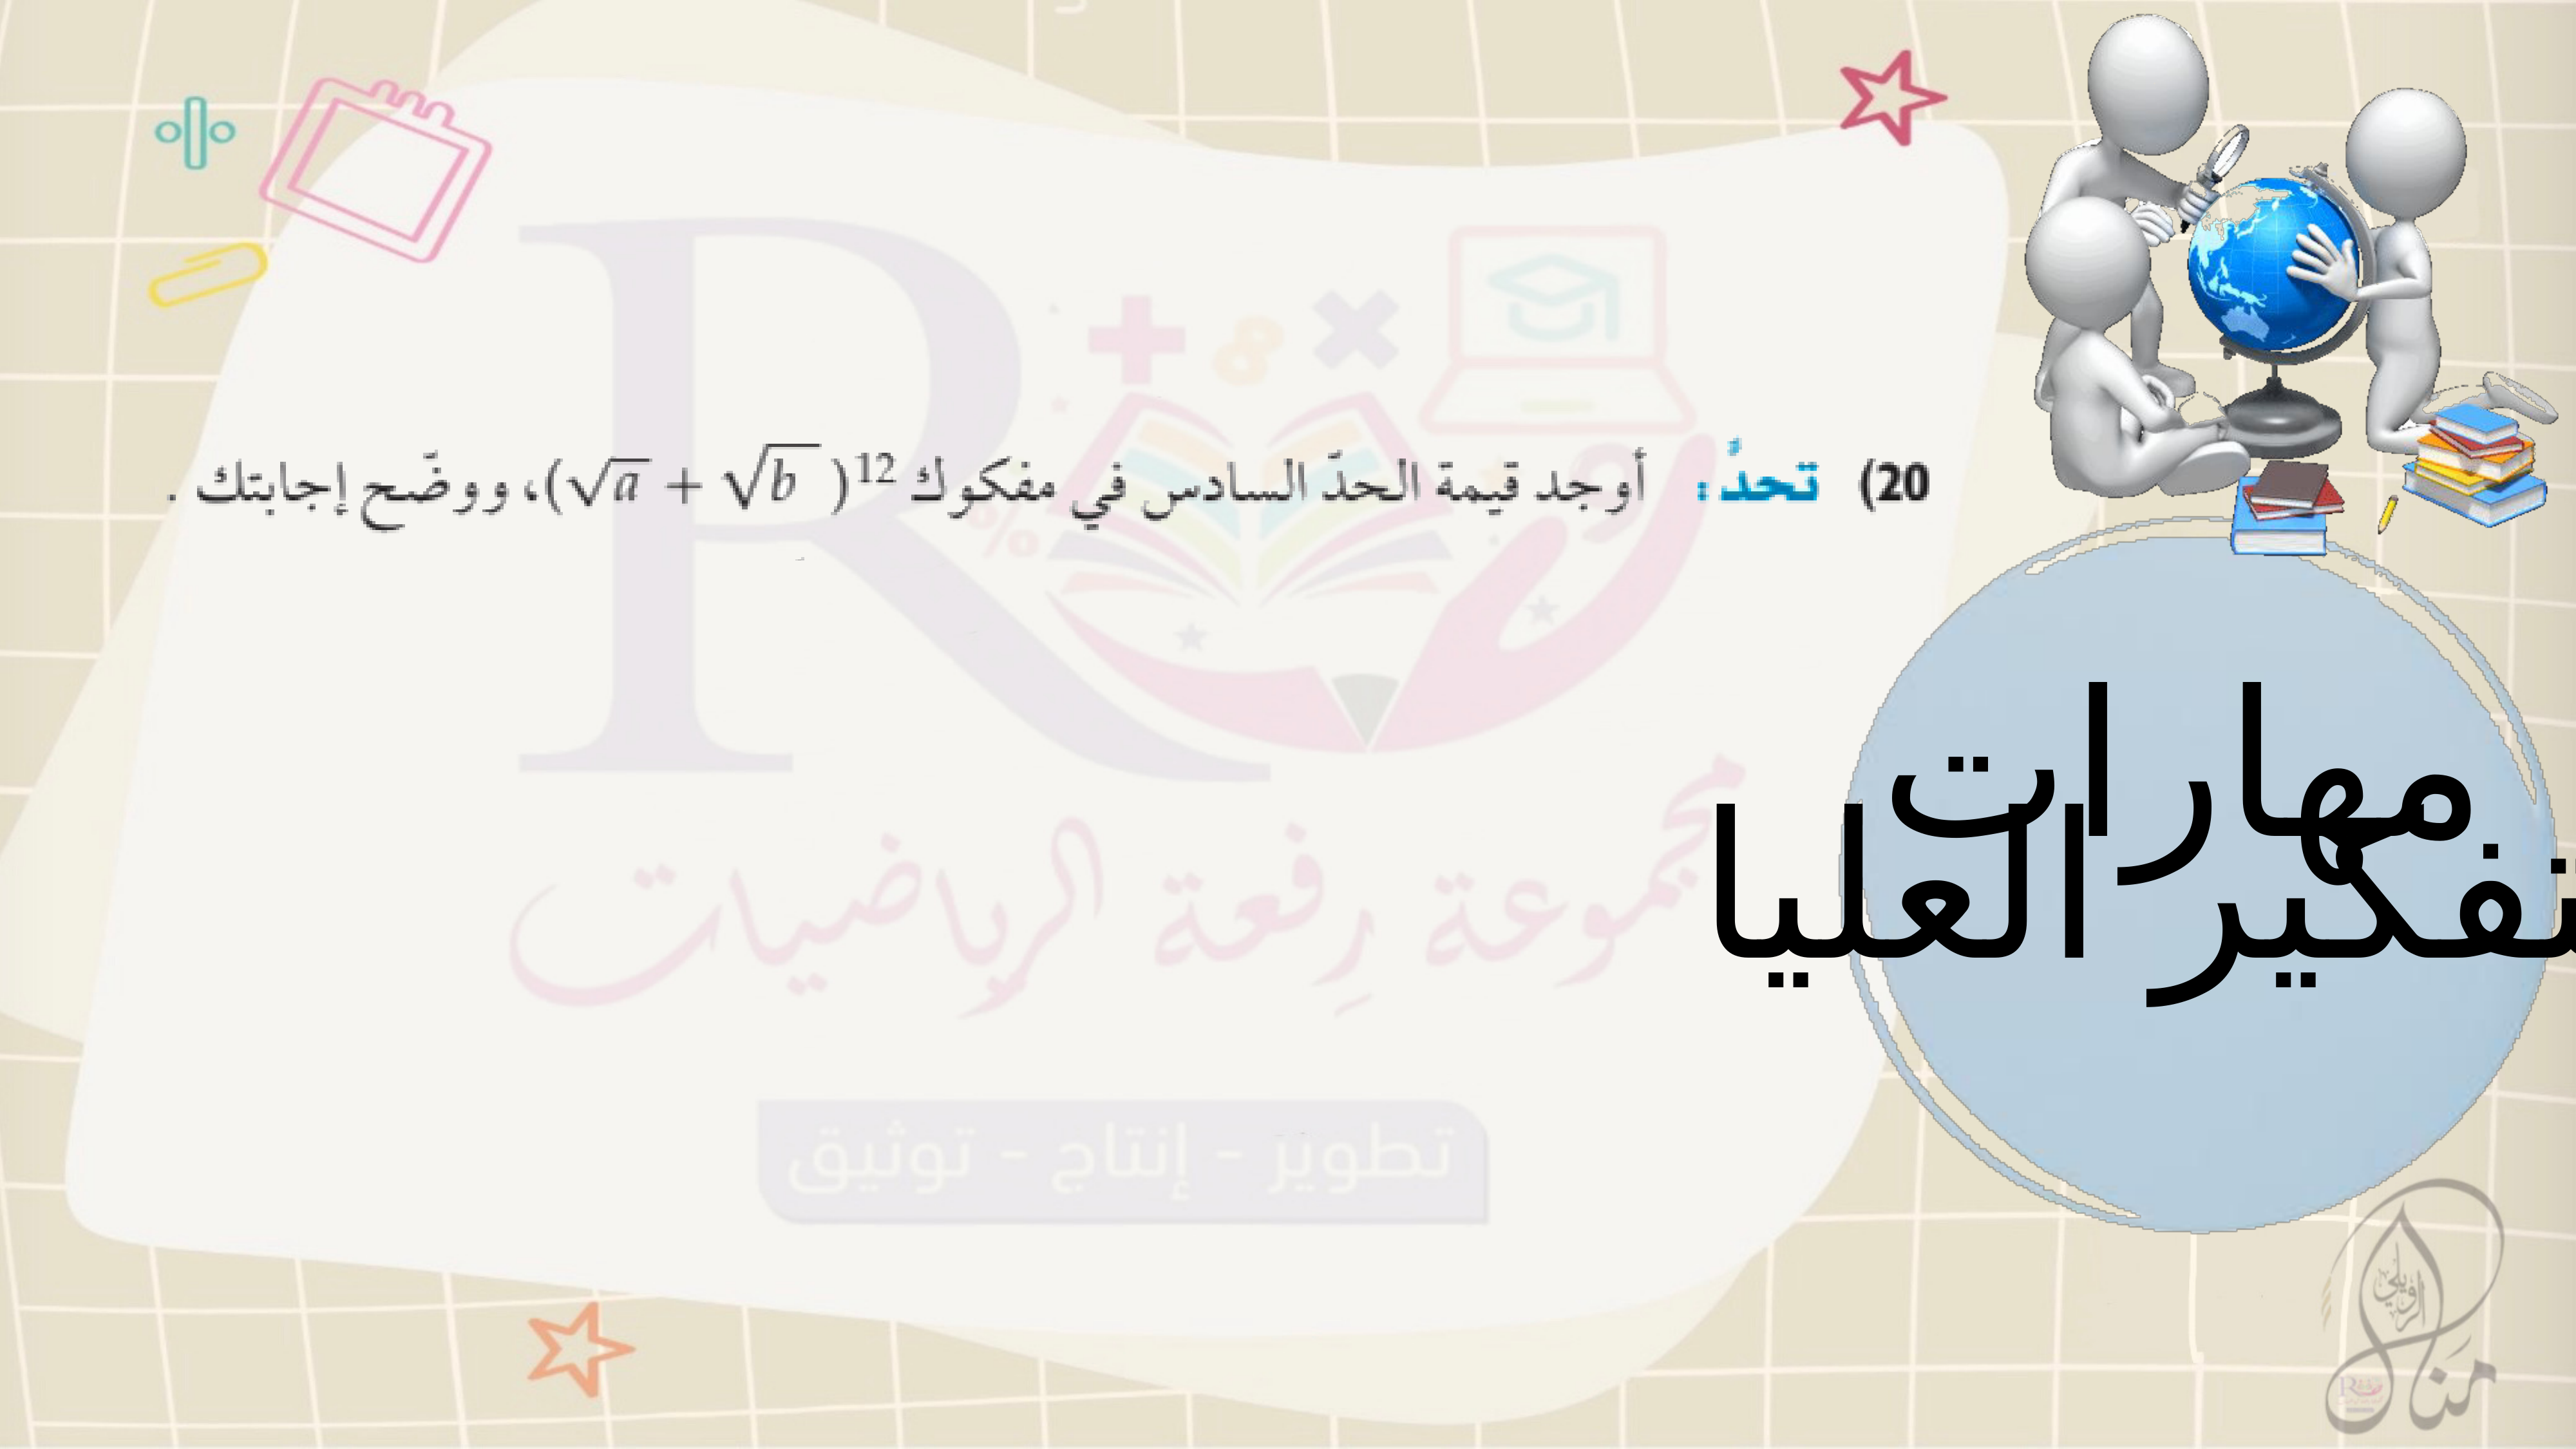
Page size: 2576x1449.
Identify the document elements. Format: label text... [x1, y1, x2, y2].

text_box مهارات التفكير العليا [1222, 734, 1750, 988]
picture [0, 0, 2576, 1449]
